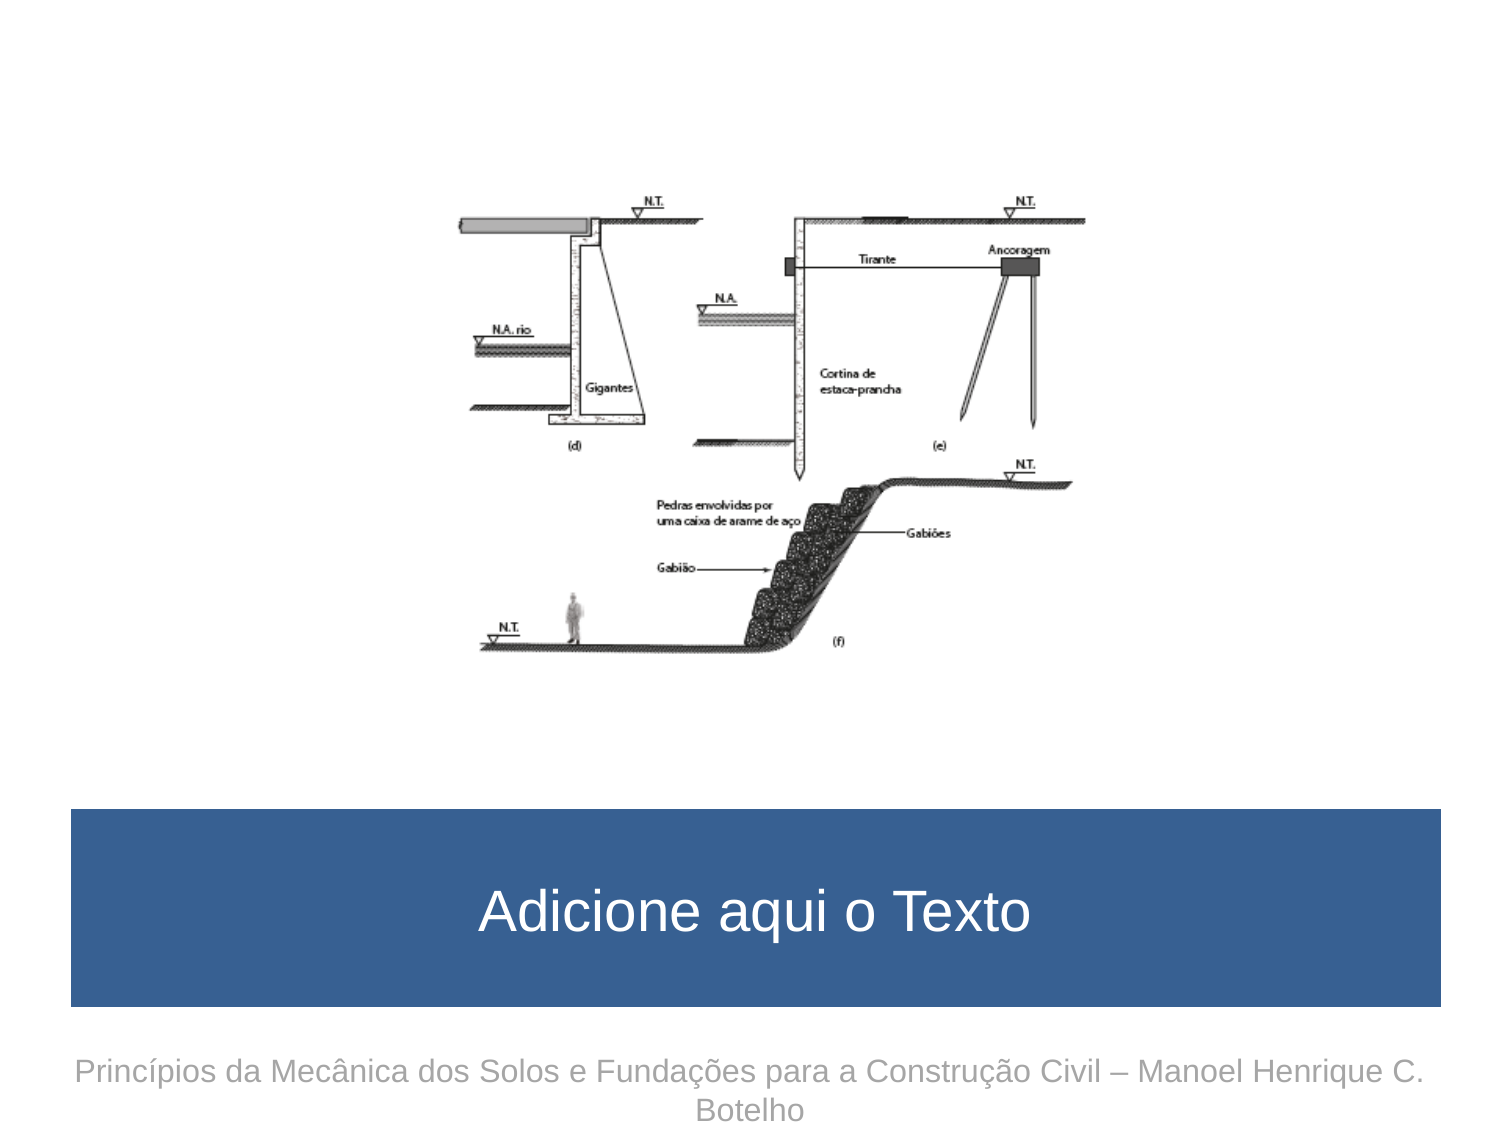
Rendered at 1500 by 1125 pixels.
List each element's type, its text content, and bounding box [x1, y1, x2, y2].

text_box Adicione aqui o Texto [70, 808, 1442, 1008]
picture [406, 184, 1106, 668]
footer Princípios da Mecânica dos Solos e Fundações para a Construção Civil – Manoel Henrique C. Botelho [0, 1042, 1500, 1103]
